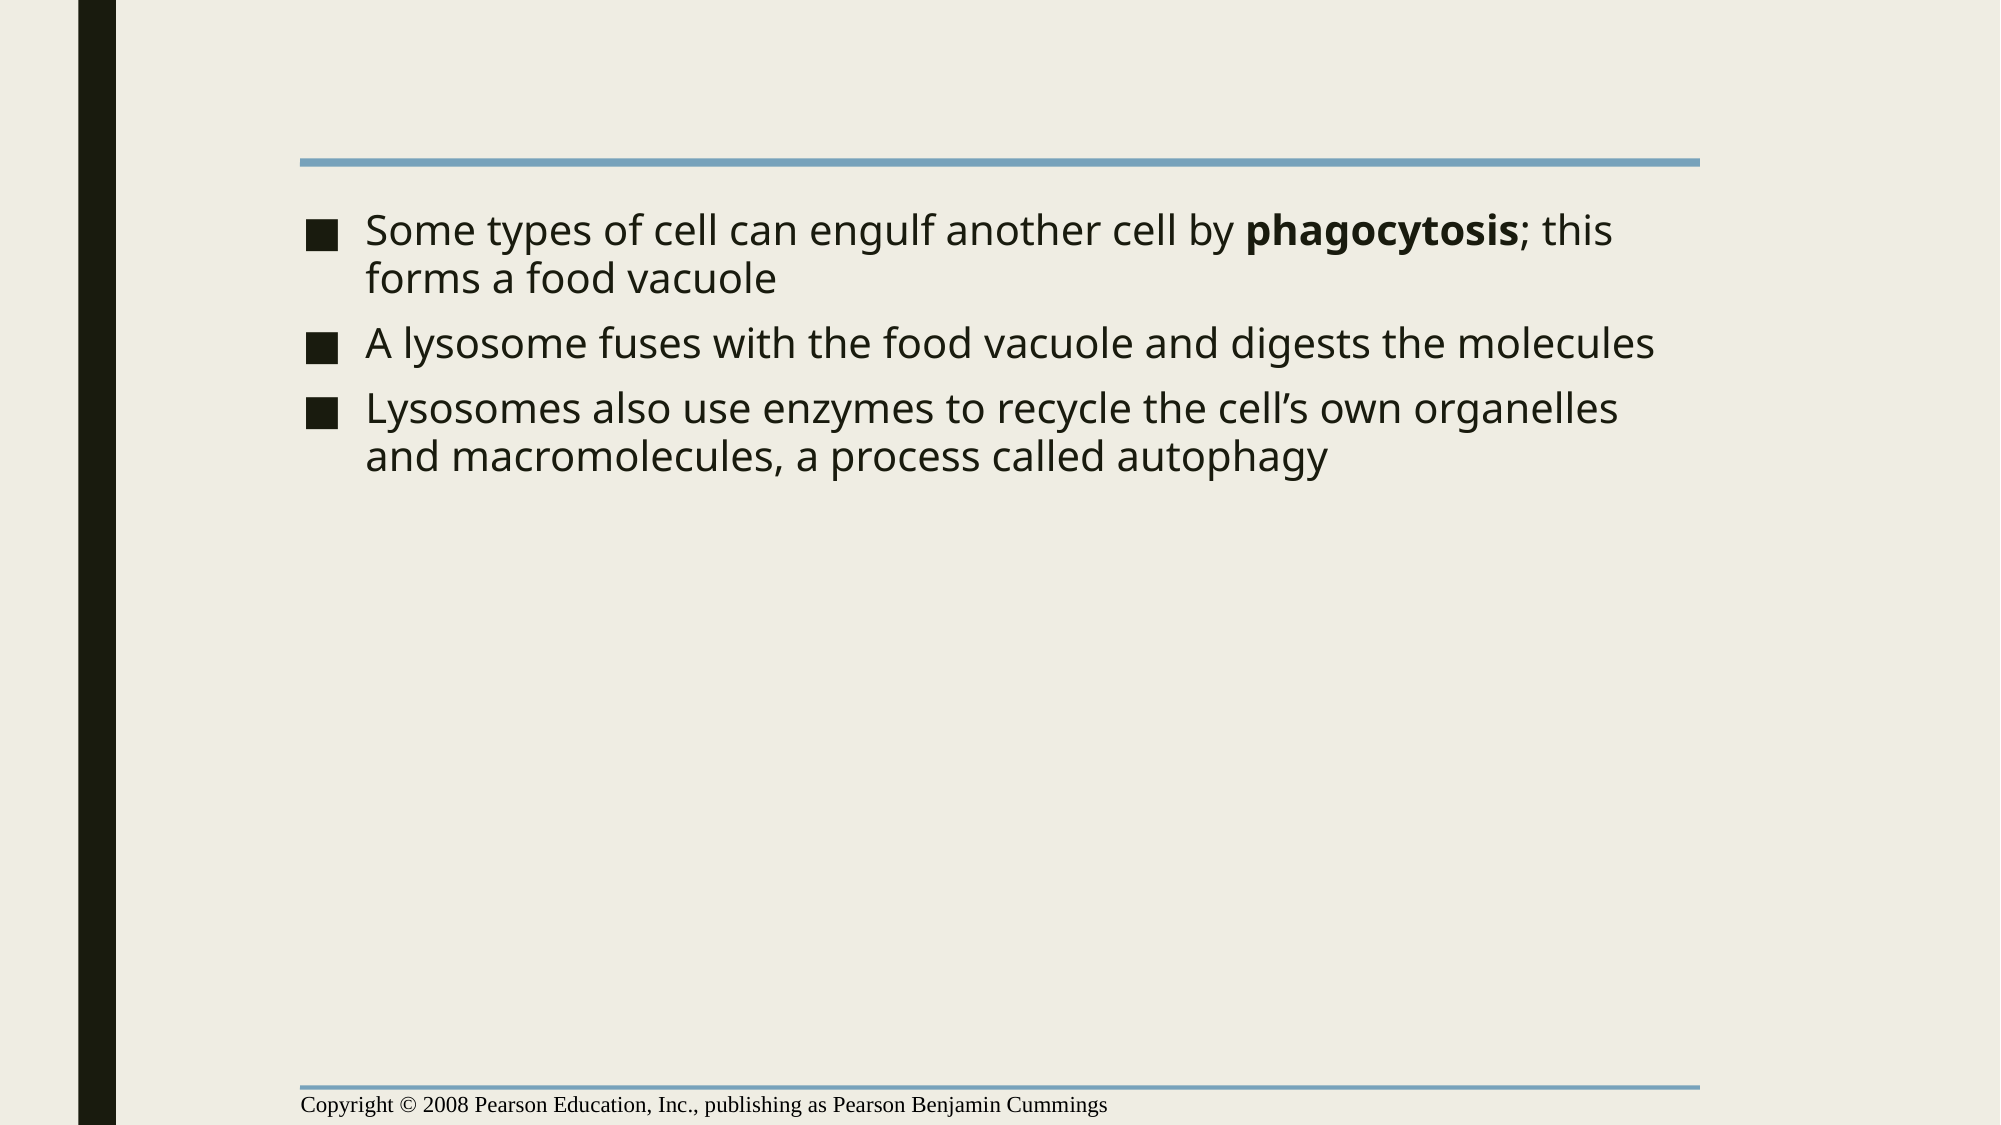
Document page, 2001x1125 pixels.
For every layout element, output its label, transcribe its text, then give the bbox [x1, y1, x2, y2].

list Some types of cell can engulf another cell by phagocytosis; this forms a food vacuole A lysosome fuses with the food vacuole and digests the molecules Lysosomes also use enzymes to recycle the cell’s own organelles and macromolecules, a process called autophagy [287, 200, 1688, 913]
text_box Copyright © 2008 Pearson Education, Inc., publishing as Pearson Benjamin Cummings [285, 1082, 1186, 1125]
